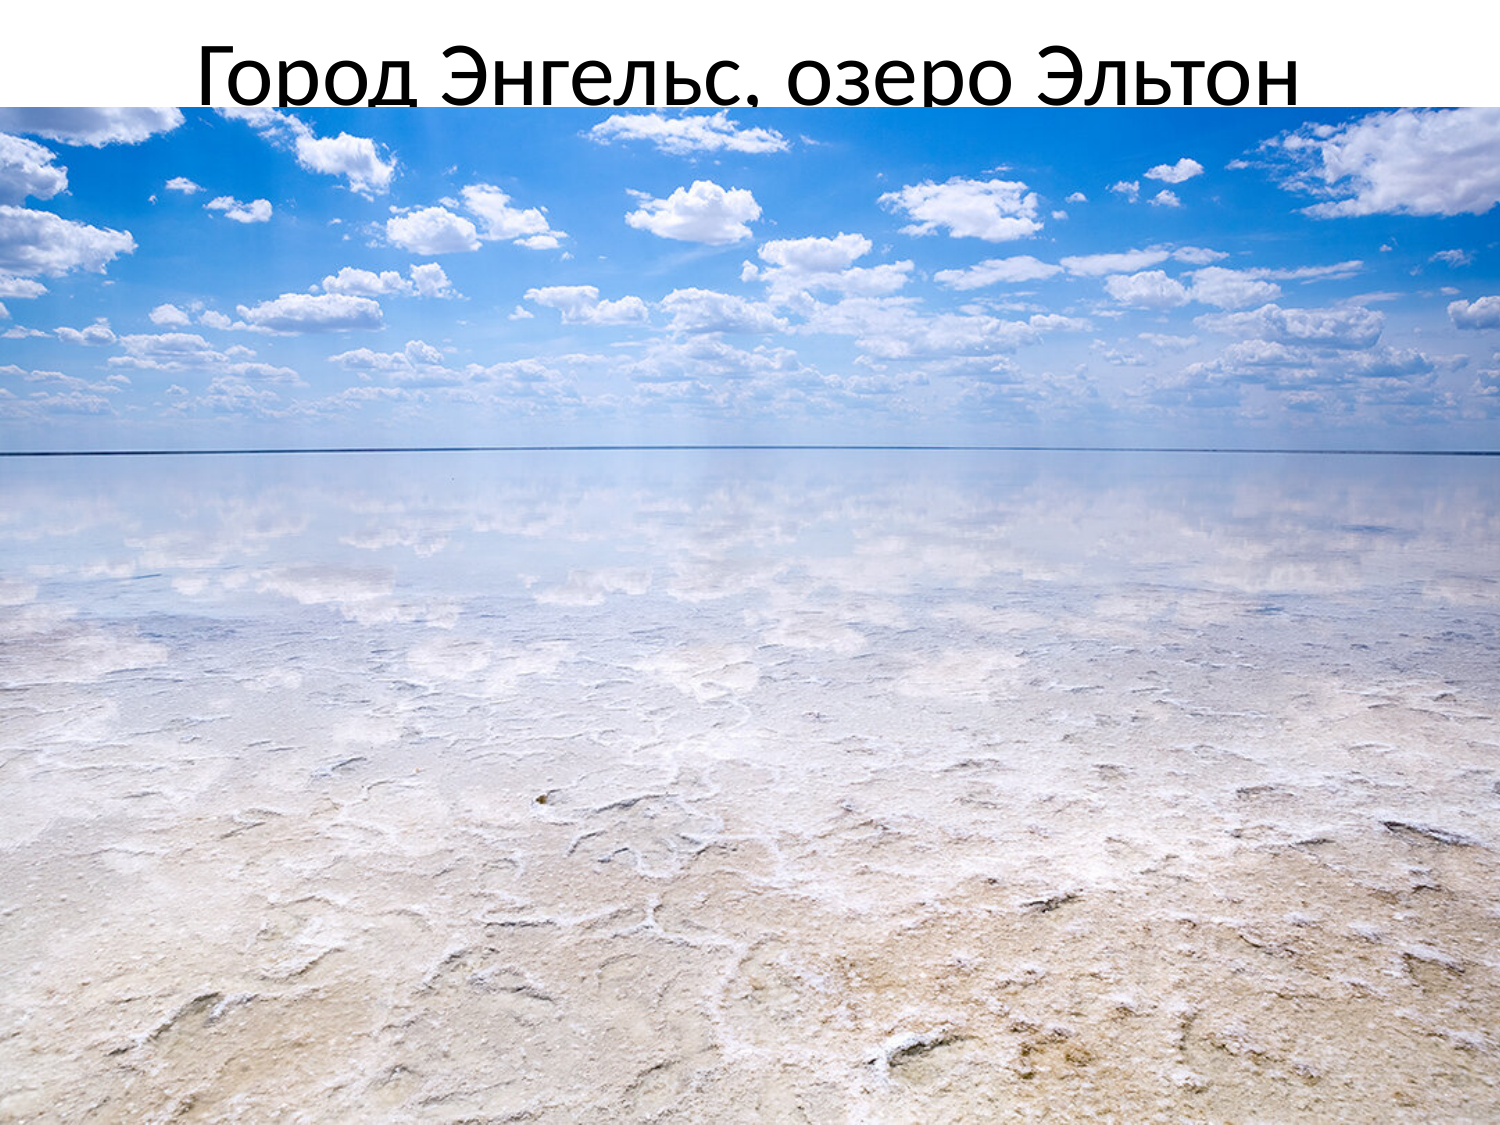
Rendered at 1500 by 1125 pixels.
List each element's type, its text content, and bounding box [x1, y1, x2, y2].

picture [0, 107, 1500, 1125]
title Город Энгельс, озеро Эльтон [75, 0, 1425, 106]
